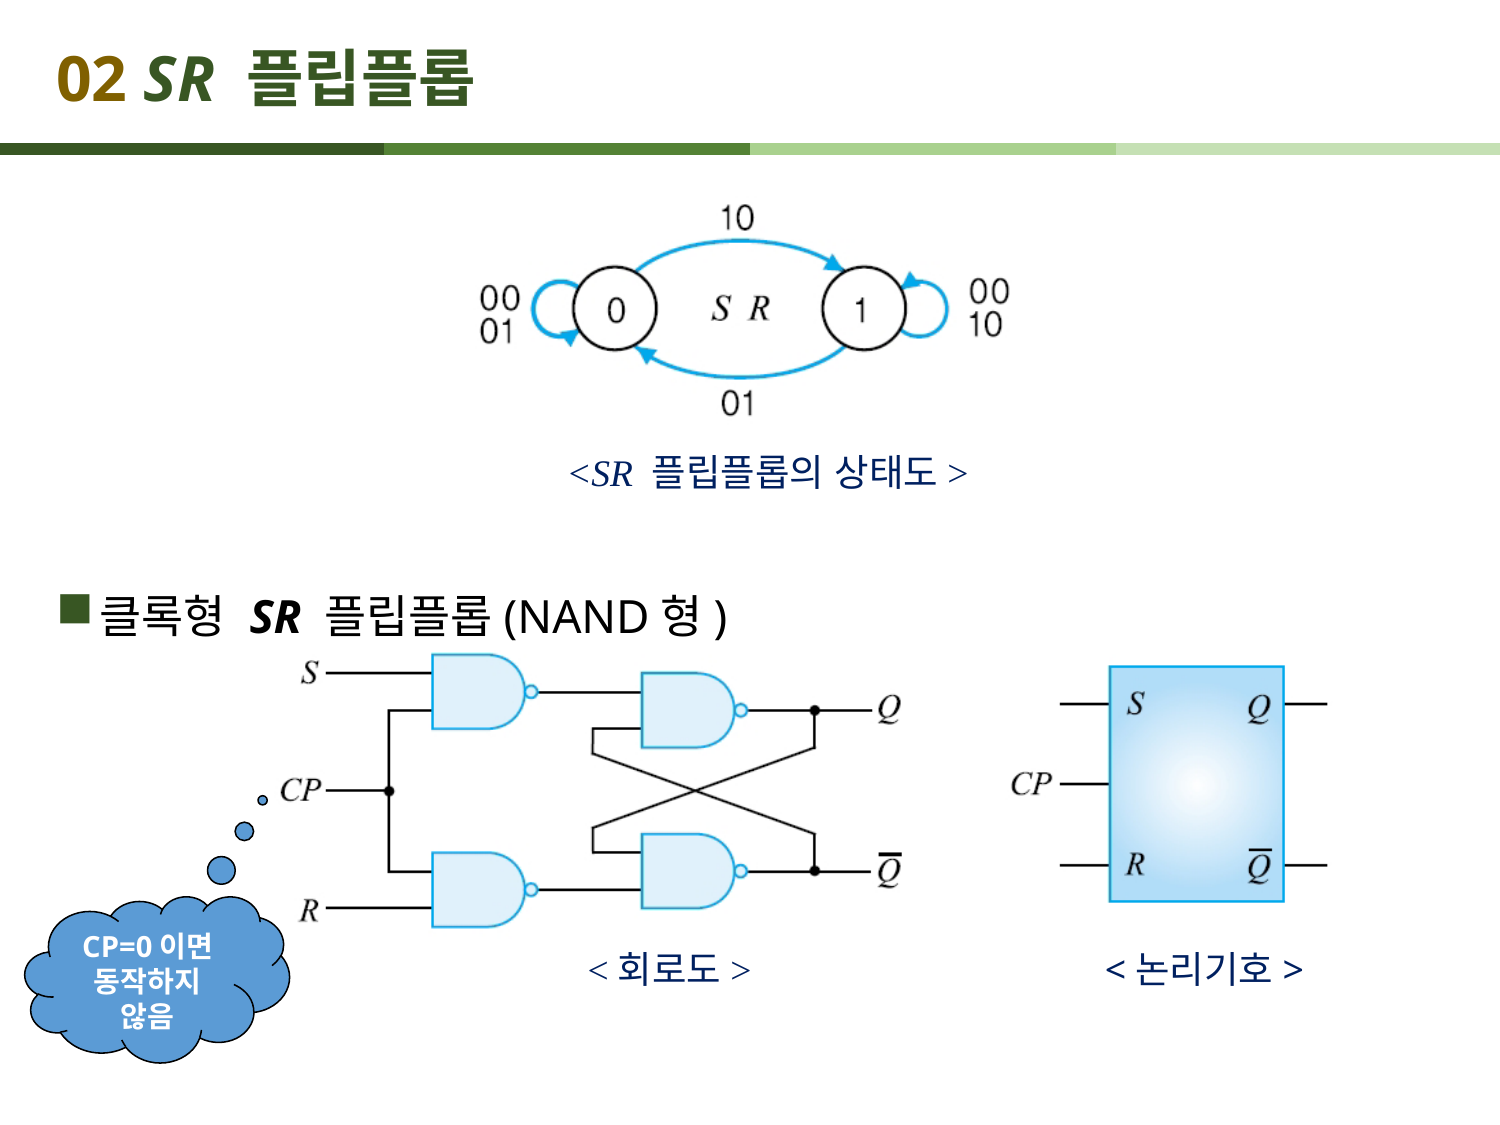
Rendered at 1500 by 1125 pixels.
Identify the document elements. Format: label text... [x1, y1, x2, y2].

text_box <논리기호> [1090, 946, 1319, 999]
text_box <회로도> [572, 946, 767, 999]
text_box CP=0이면 동작하지 않음 [235, 822, 254, 841]
text_box <SR 플립플롭의 상태도> [551, 441, 984, 502]
text_box CP=0이면 동작하지 않음 [24, 896, 290, 1064]
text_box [466, 190, 1022, 430]
text_box CP=0이면 동작하지 않음 [207, 856, 236, 885]
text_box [272, 650, 1339, 939]
title 02 SR 플립플롭 [41, 31, 1282, 121]
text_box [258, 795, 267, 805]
text_box 클록형 SR 플립플롭(NAND형) [41, 553, 1417, 1063]
